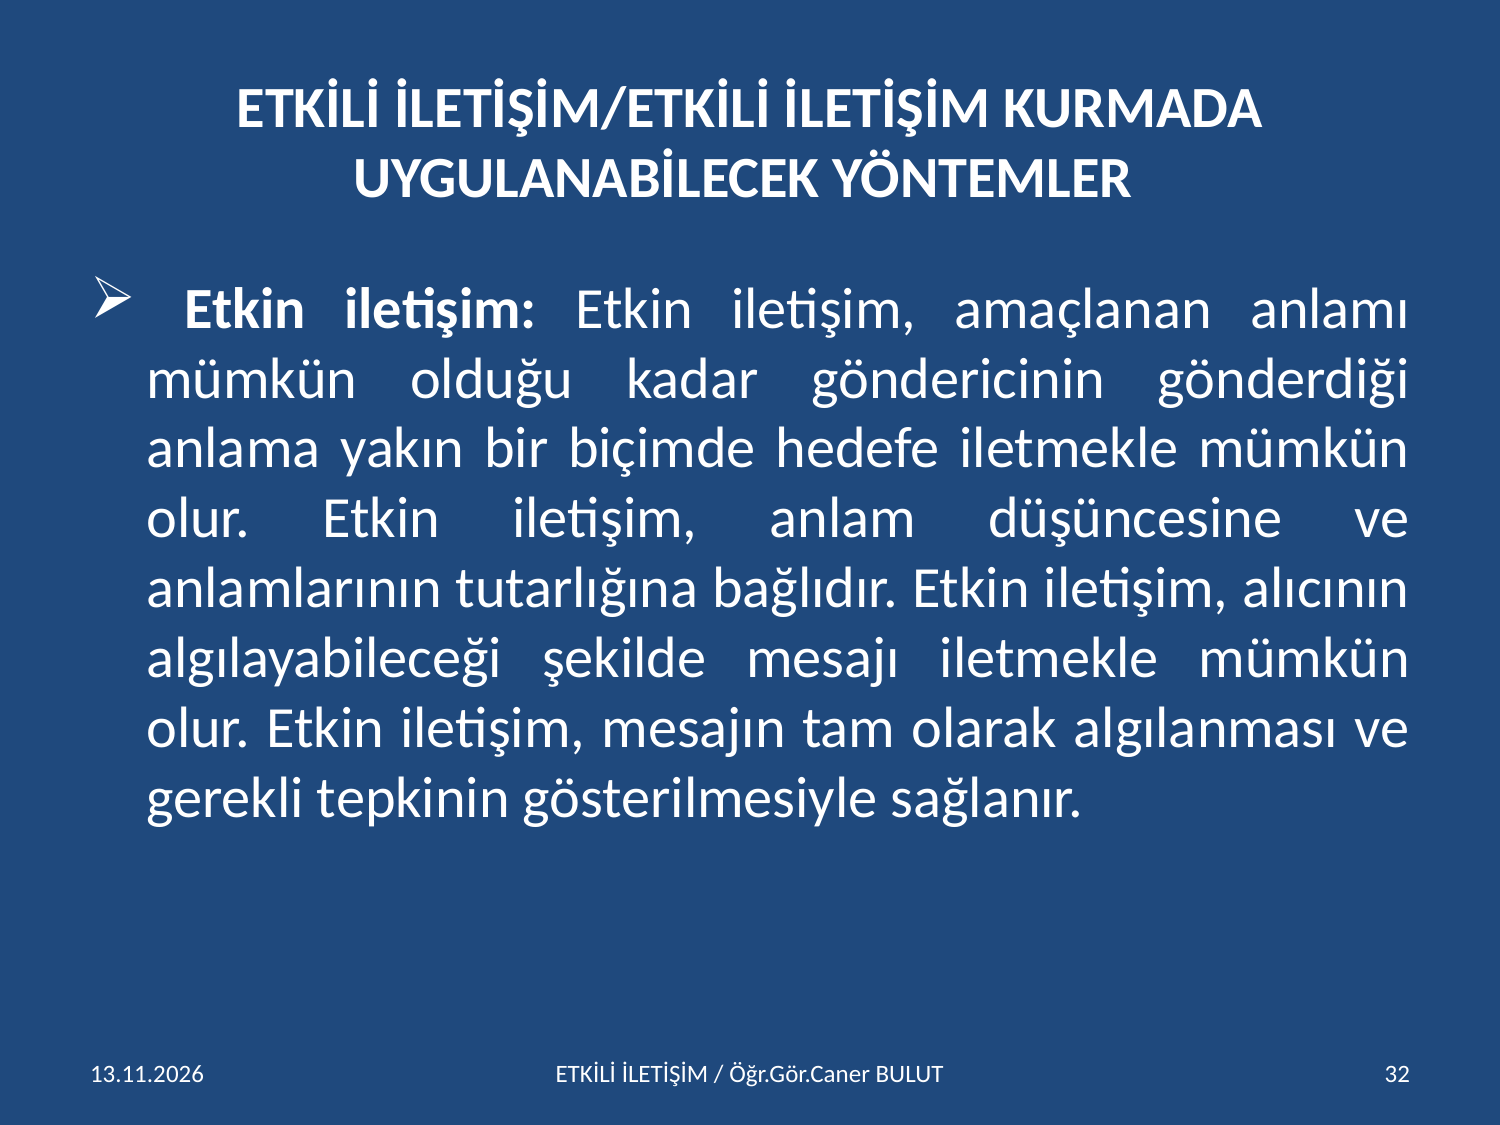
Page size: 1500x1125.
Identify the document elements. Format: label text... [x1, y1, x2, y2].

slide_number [75, 1042, 425, 1103]
footer ETKİLİ İLETİŞİM / Öğr.Gör.Caner BULUT [512, 1042, 988, 1103]
title ETKİLİ İLETİŞİM/ETKİLİ İLETİŞİM KURMADA UYGULANABİLECEK YÖNTEMLER [75, 45, 1425, 233]
slide_number 32 [1074, 1042, 1425, 1103]
list Etkin iletişim: Etkin iletişim, amaçlanan anlamı mümkün olduğu kadar göndericinin gönderdiği anlama yakın bir biçimde hedefe iletmekle mümkün olur. Etkin iletişim, anlam düşüncesine ve anlamlarının tutarlığına bağlıdır. Etkin iletişim, alıcının algılayabileceği şekilde mesajı iletmekle mümkün olur. Etkin iletişim, mesajın tam olarak algılanması ve gerekli tepkinin gösterilmesiyle sağlanır. [75, 262, 1425, 1005]
